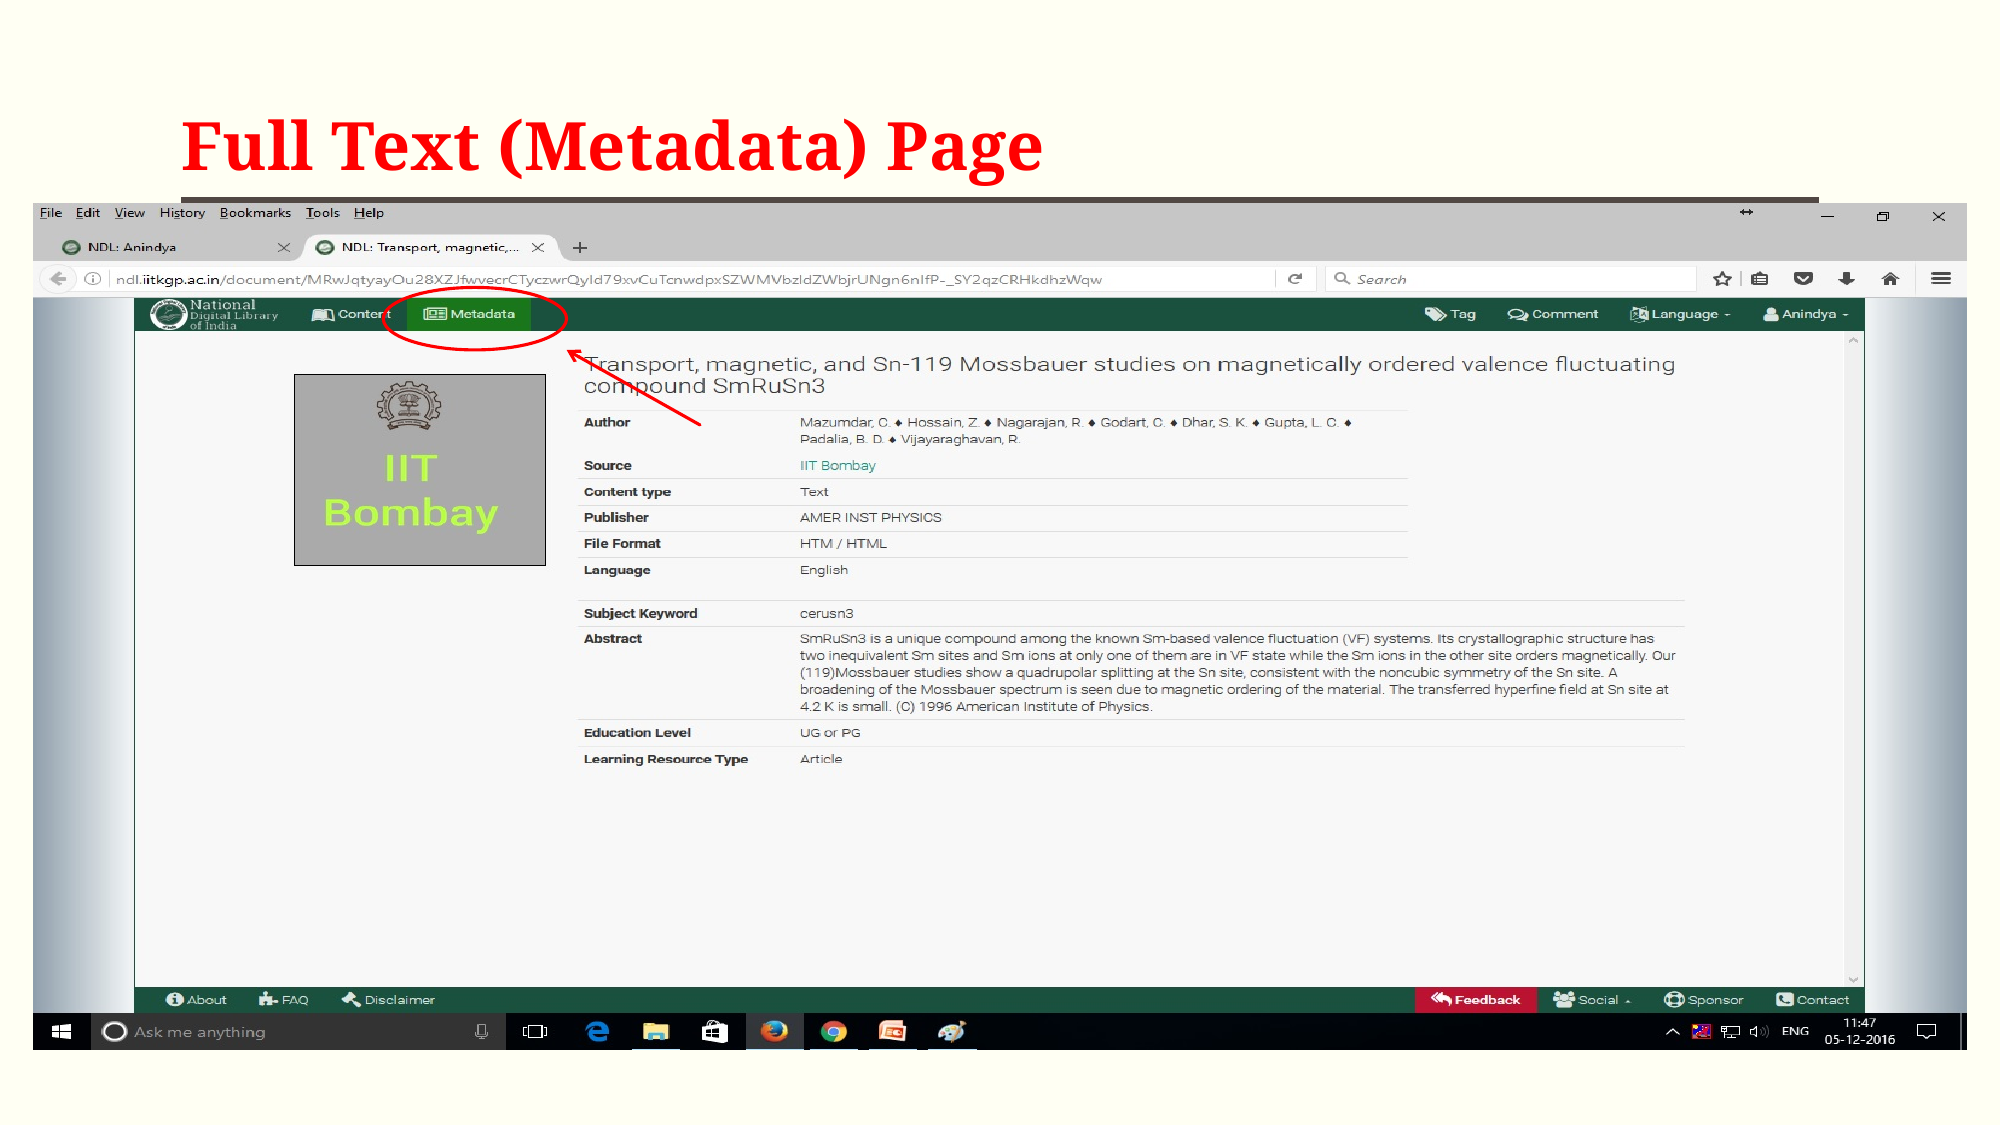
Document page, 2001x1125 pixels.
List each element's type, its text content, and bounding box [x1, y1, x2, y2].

title Full Text (Metadata) Page [181, 12, 1819, 193]
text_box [566, 349, 700, 425]
picture [33, 203, 1967, 1050]
